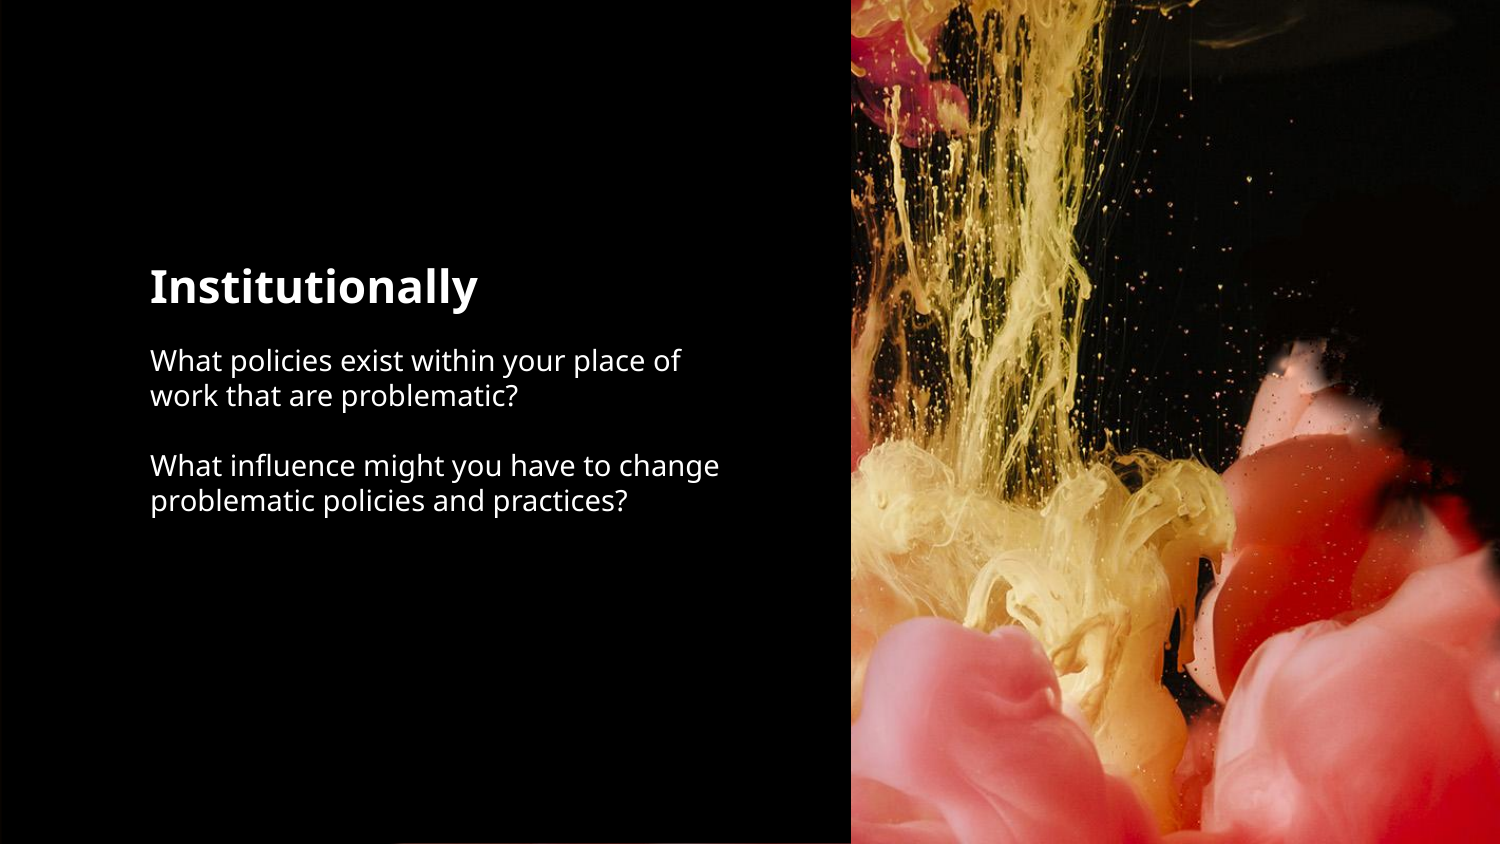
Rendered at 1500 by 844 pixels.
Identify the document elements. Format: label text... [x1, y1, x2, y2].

title Institutionally [135, 181, 758, 327]
subtitle What policies exist within your place of work that are problematic? What influence might you have to change problematic policies and practices? [135, 327, 758, 663]
picture [851, 0, 1500, 844]
